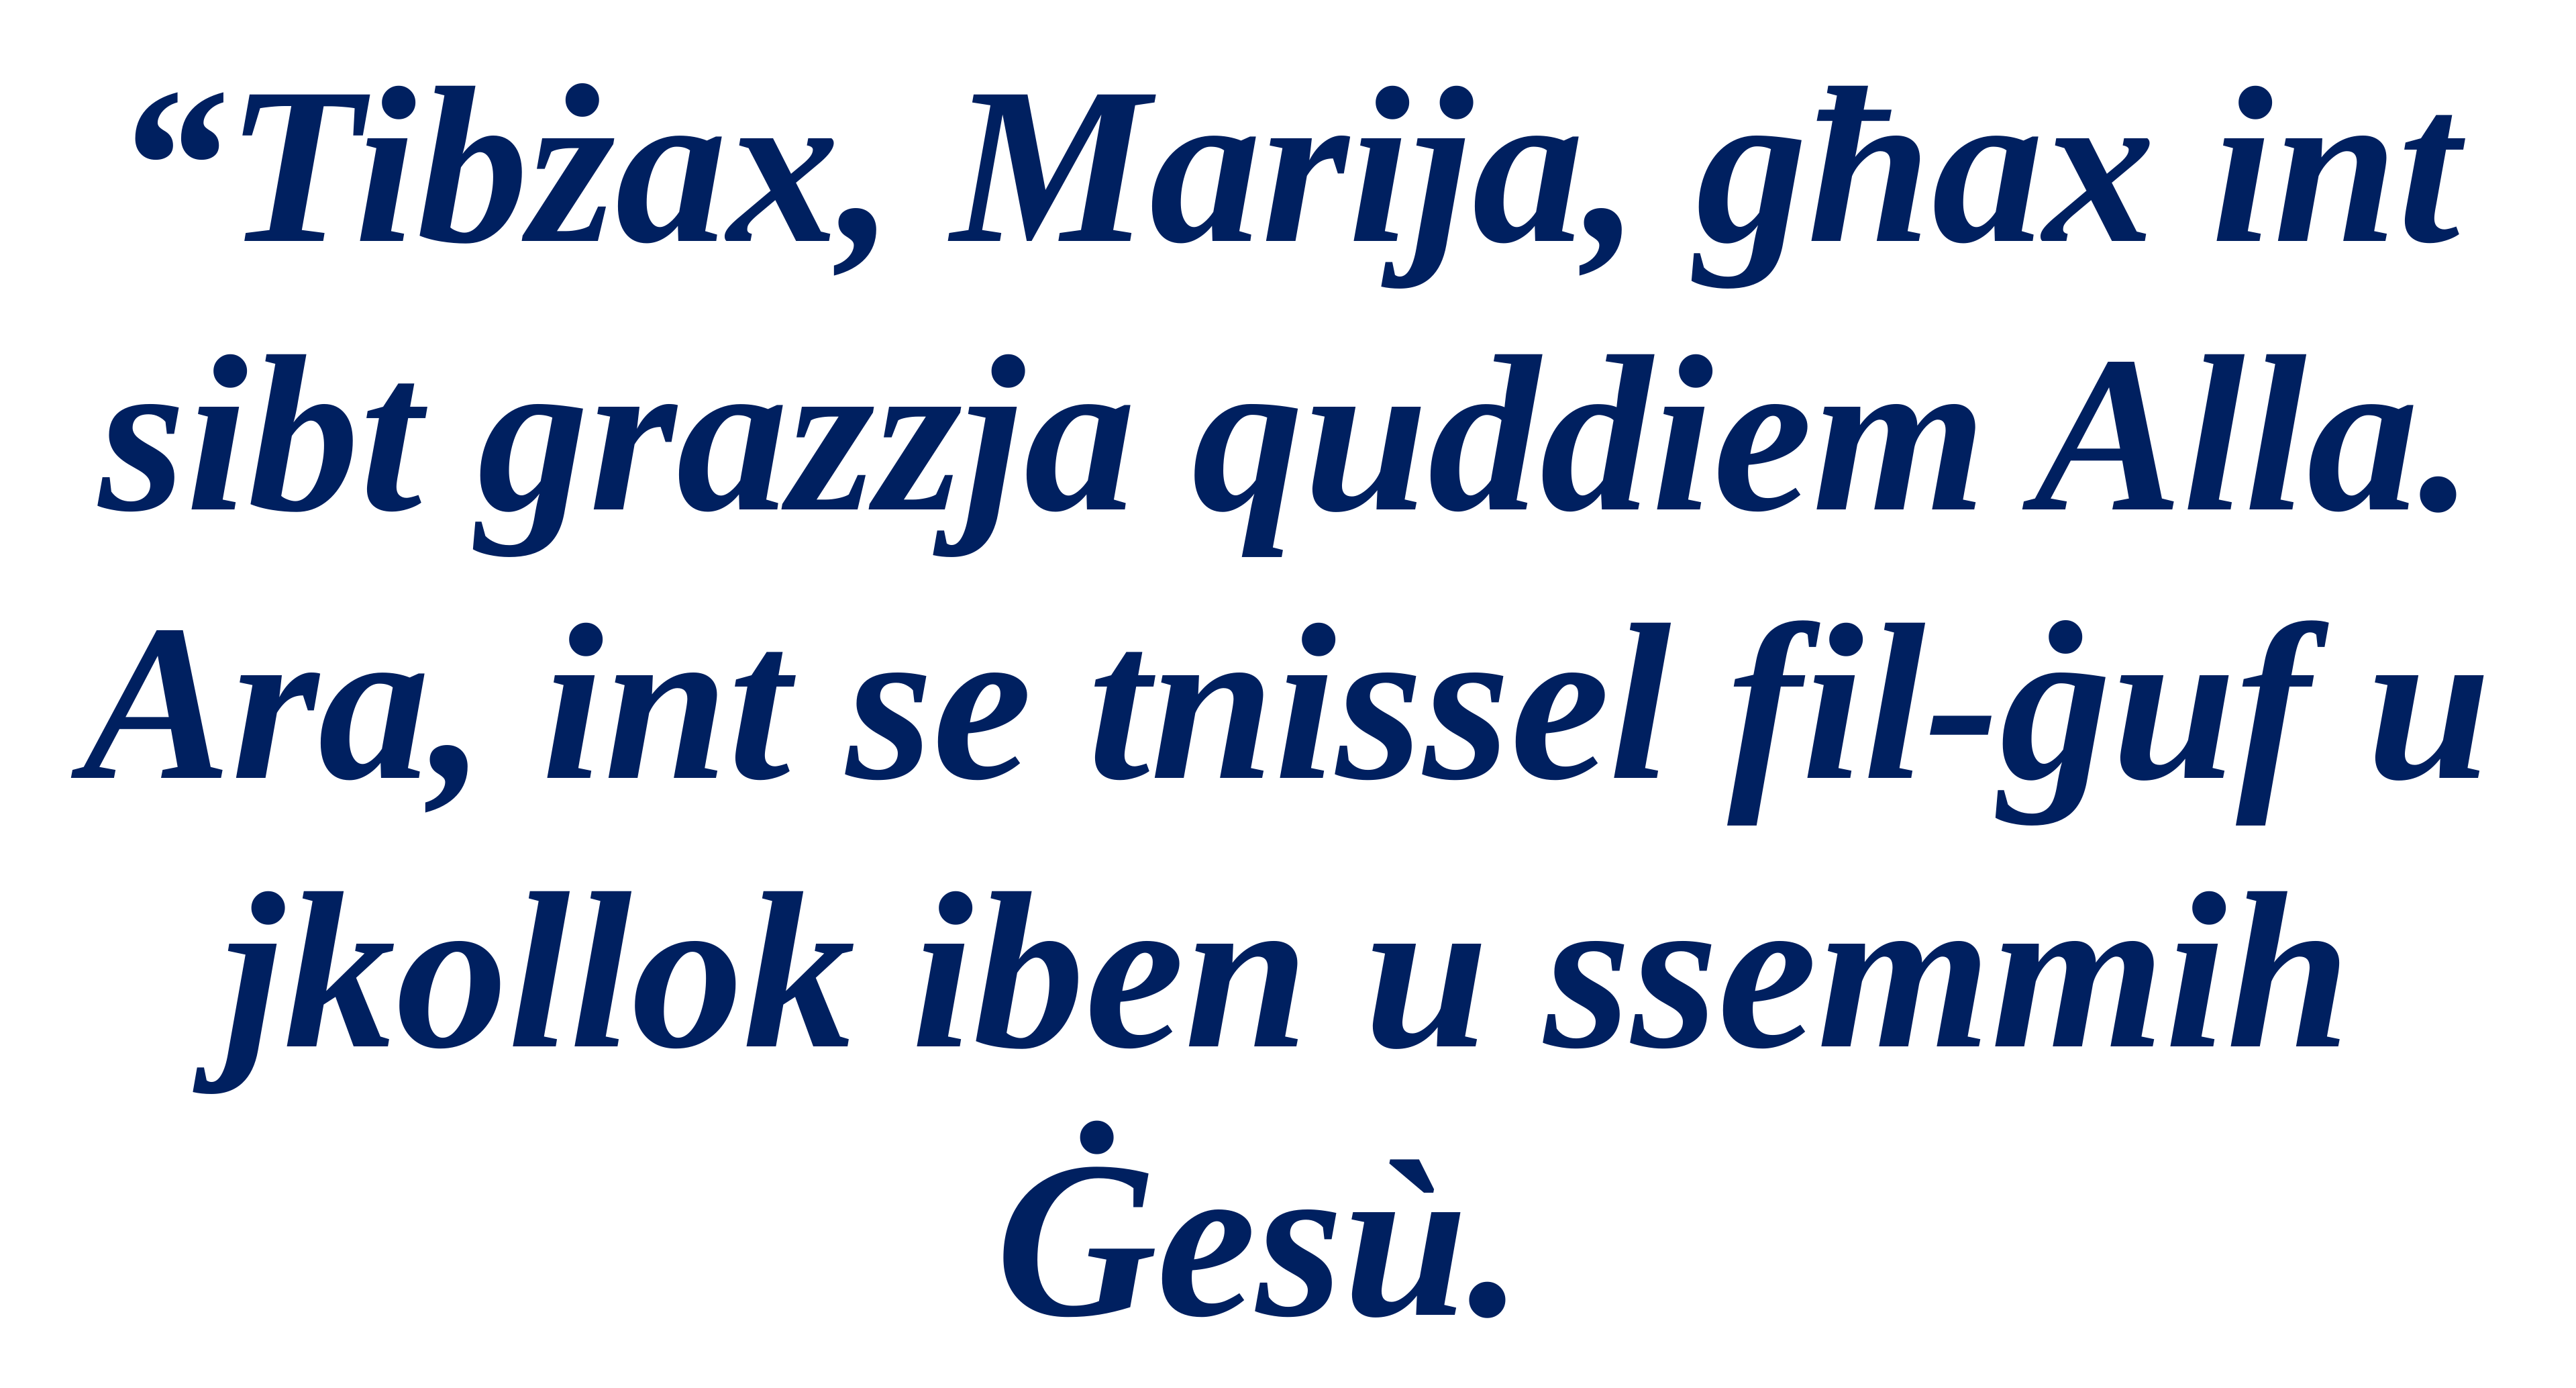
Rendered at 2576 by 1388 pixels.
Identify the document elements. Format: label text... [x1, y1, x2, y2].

text_box “Tibżax, Marija, għax int sibt grazzja quddiem Alla. Ara, int se tnissel fil-ġuf u jkollok iben u ssemmih Ġesù. [39, 10, 2536, 1368]
